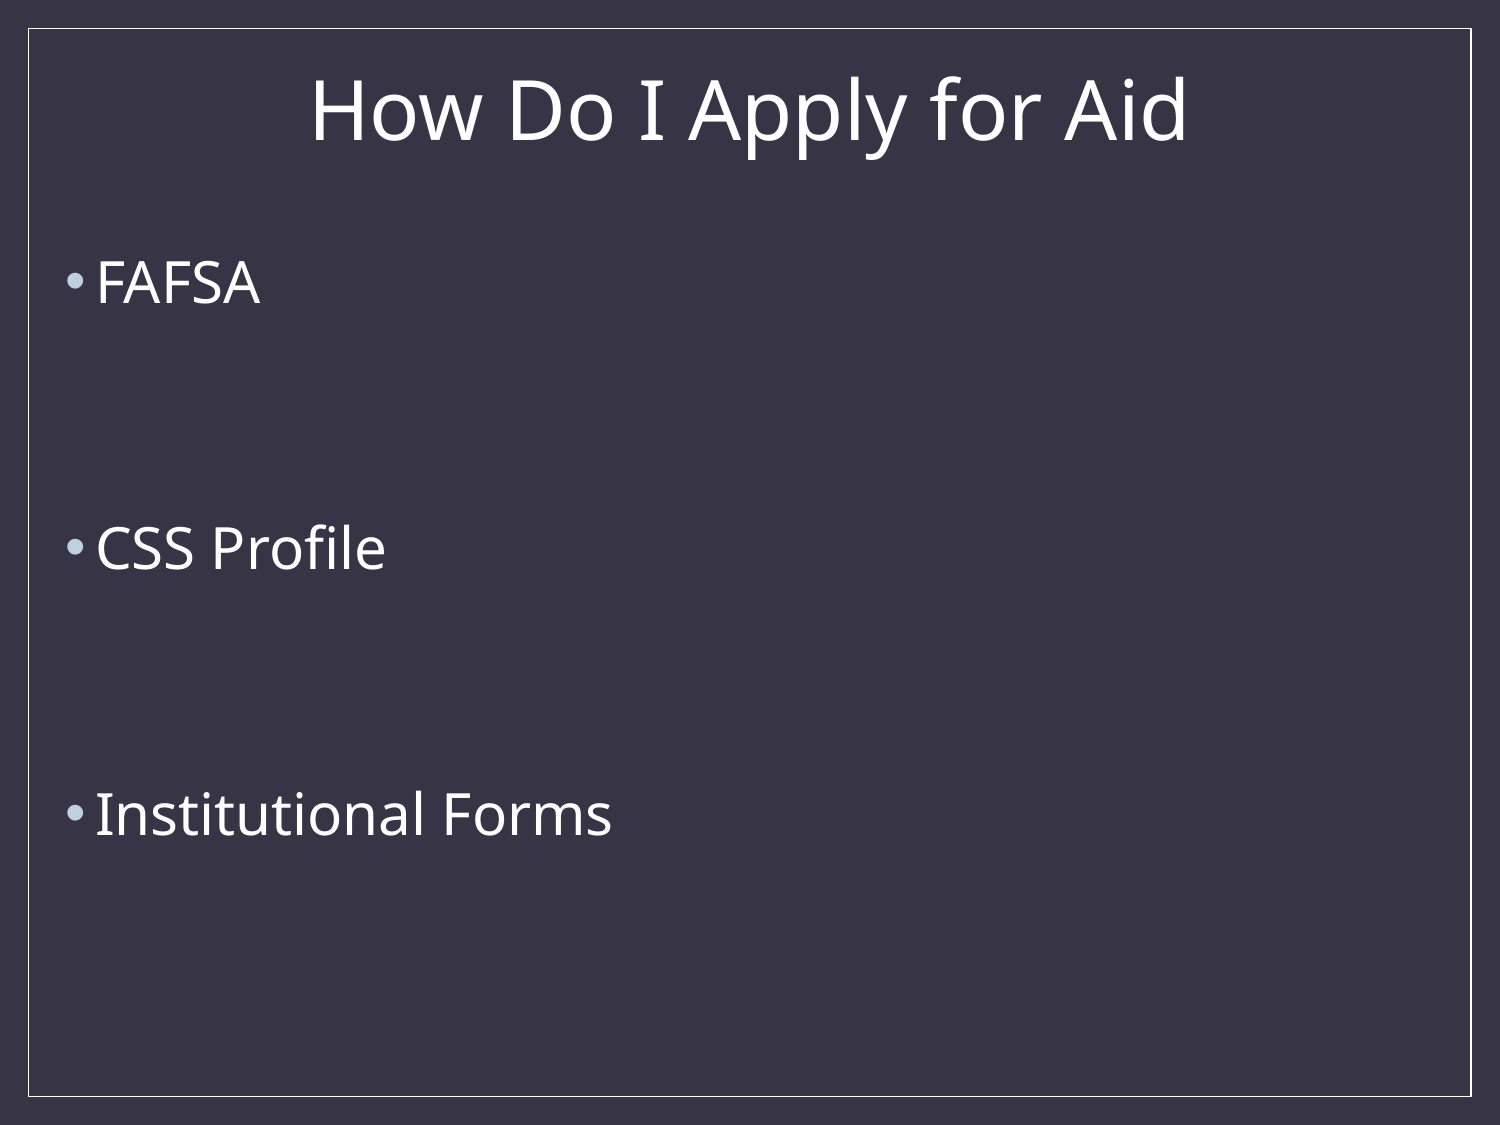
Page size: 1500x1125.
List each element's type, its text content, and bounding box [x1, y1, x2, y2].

title How Do I Apply for Aid [50, 37, 1450, 190]
list FAFSA CSS Profile Institutional Forms [50, 237, 1450, 1050]
